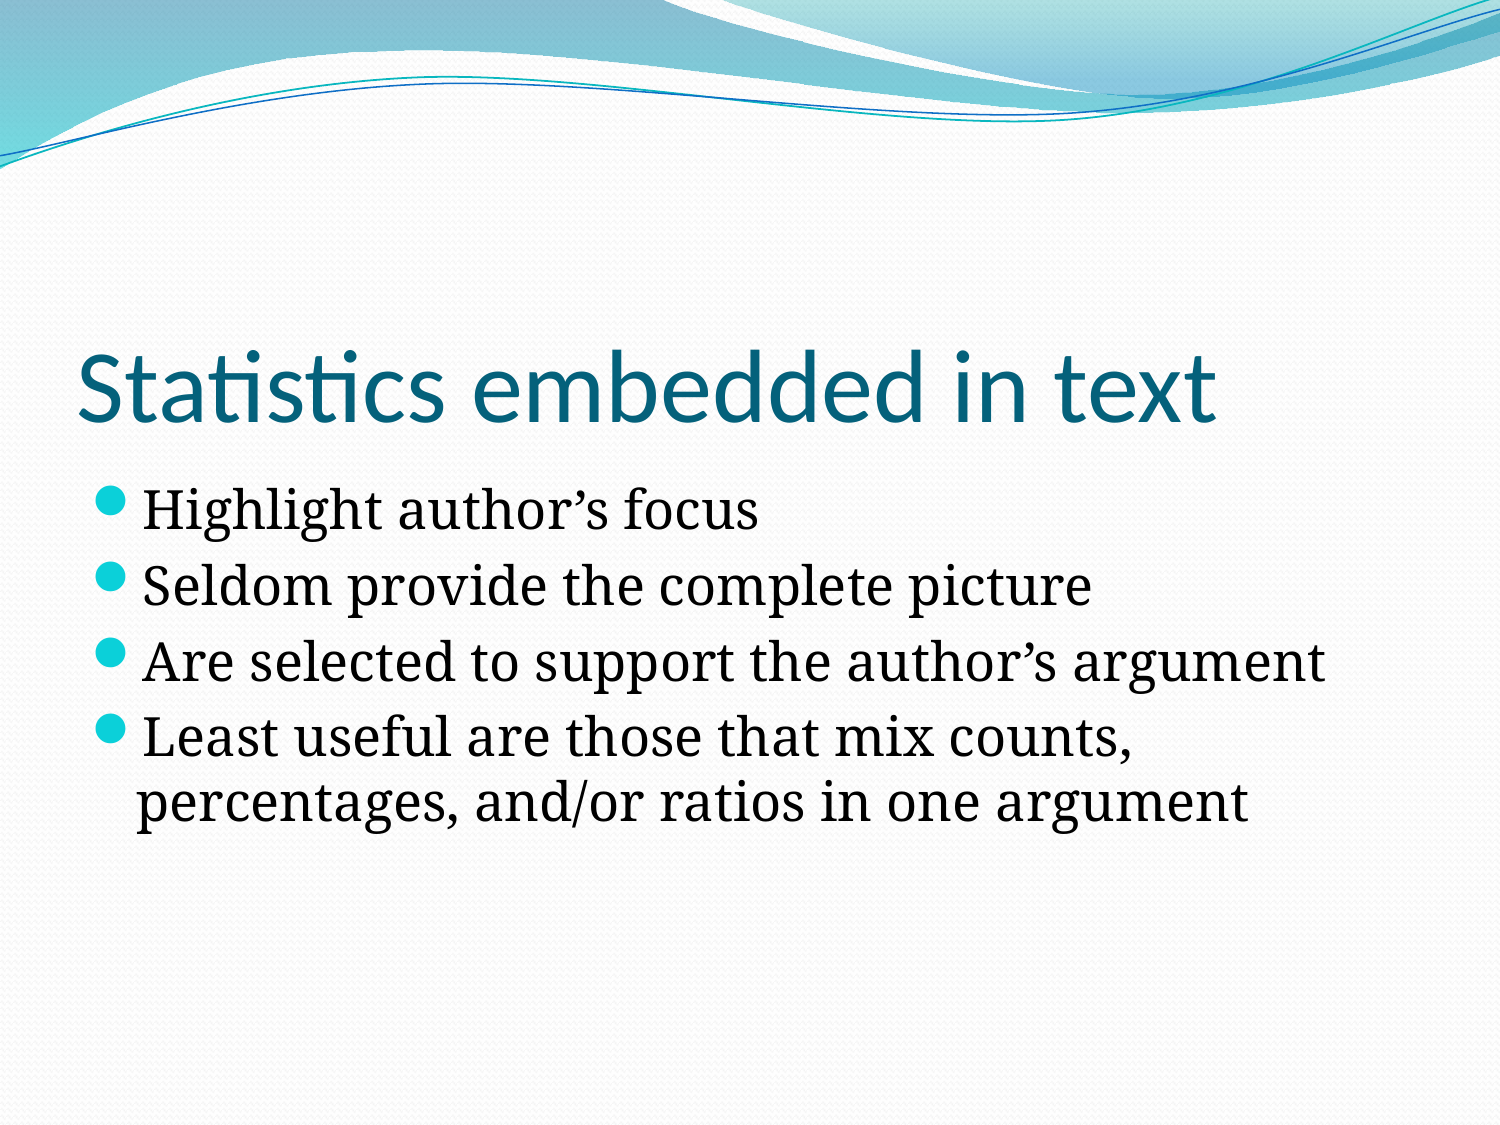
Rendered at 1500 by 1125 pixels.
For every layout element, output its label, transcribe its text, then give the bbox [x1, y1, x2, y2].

title Statistics embedded in text [76, 255, 1427, 443]
list Highlight author’s focus Seldom provide the complete picture Are selected to support the author’s argument Least useful are those that mix counts, percentages, and/or ratios in one argument [76, 468, 1427, 1009]
